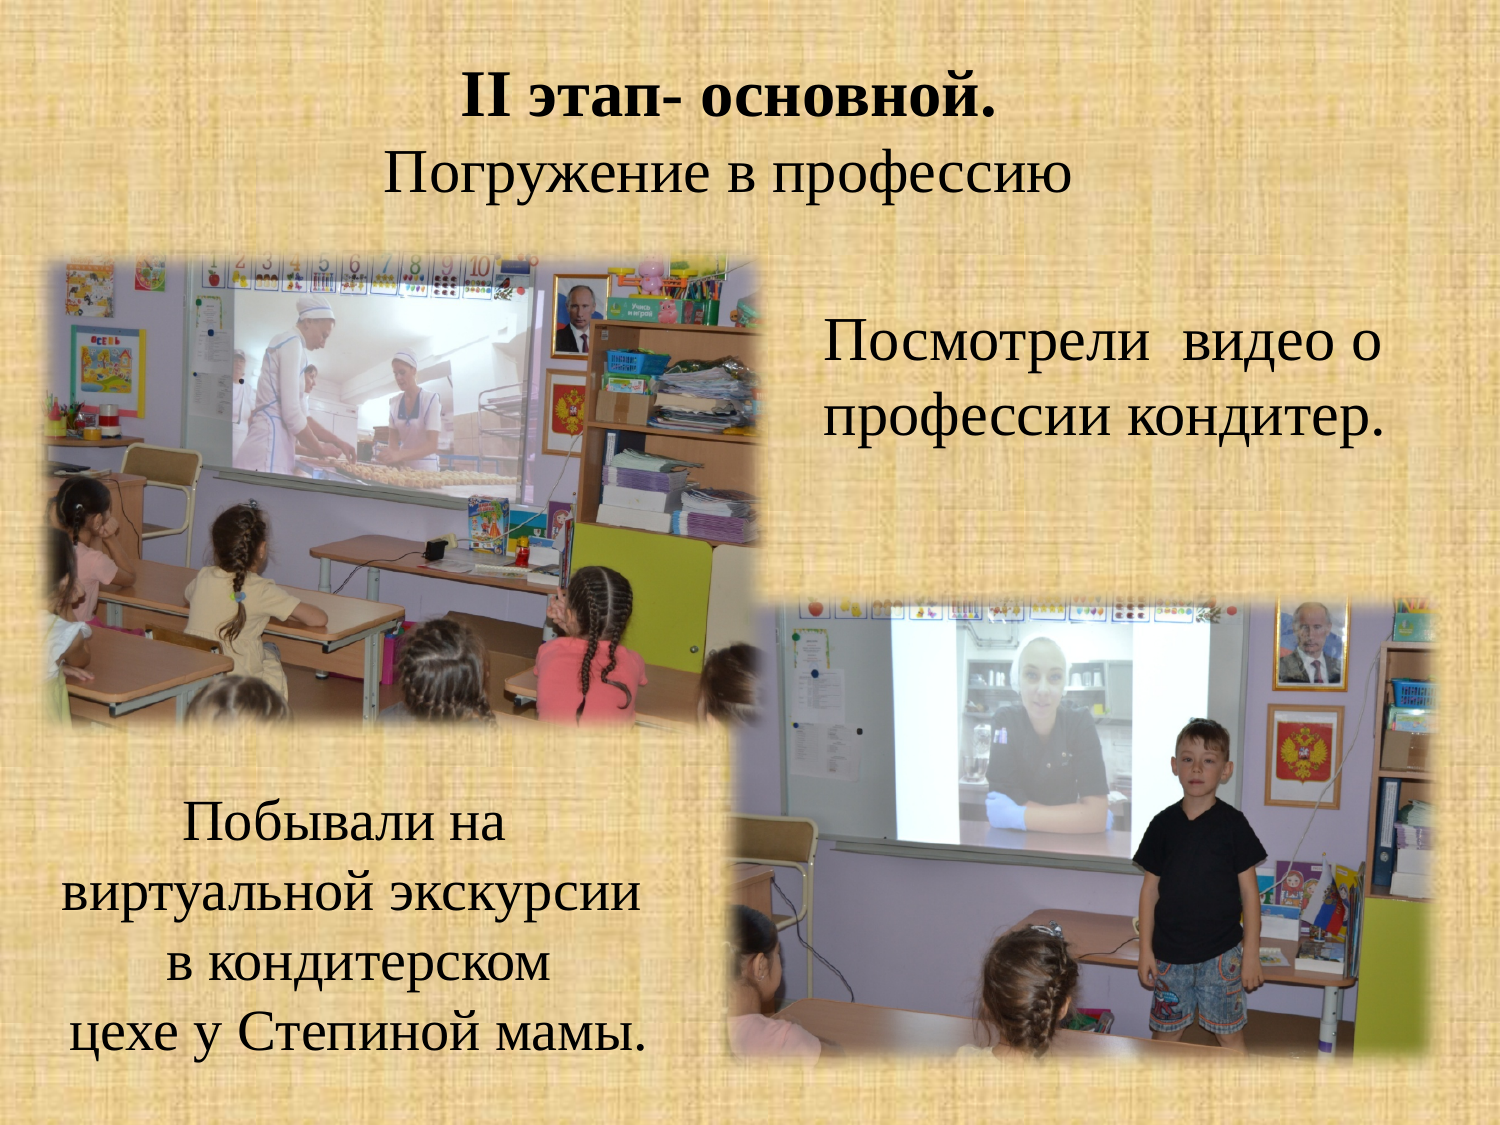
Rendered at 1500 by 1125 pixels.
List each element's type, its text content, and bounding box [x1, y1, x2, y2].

text_box Посмотрели видео о профессии кондитер. [809, 290, 1447, 456]
text_box II этап- основной. Погружение в профессию [369, 42, 1090, 213]
picture [0, 0, 1500, 1125]
text_box Побывали на виртуальной экскурсии в кондитерском цехе у Степиной мамы. [40, 775, 664, 1070]
